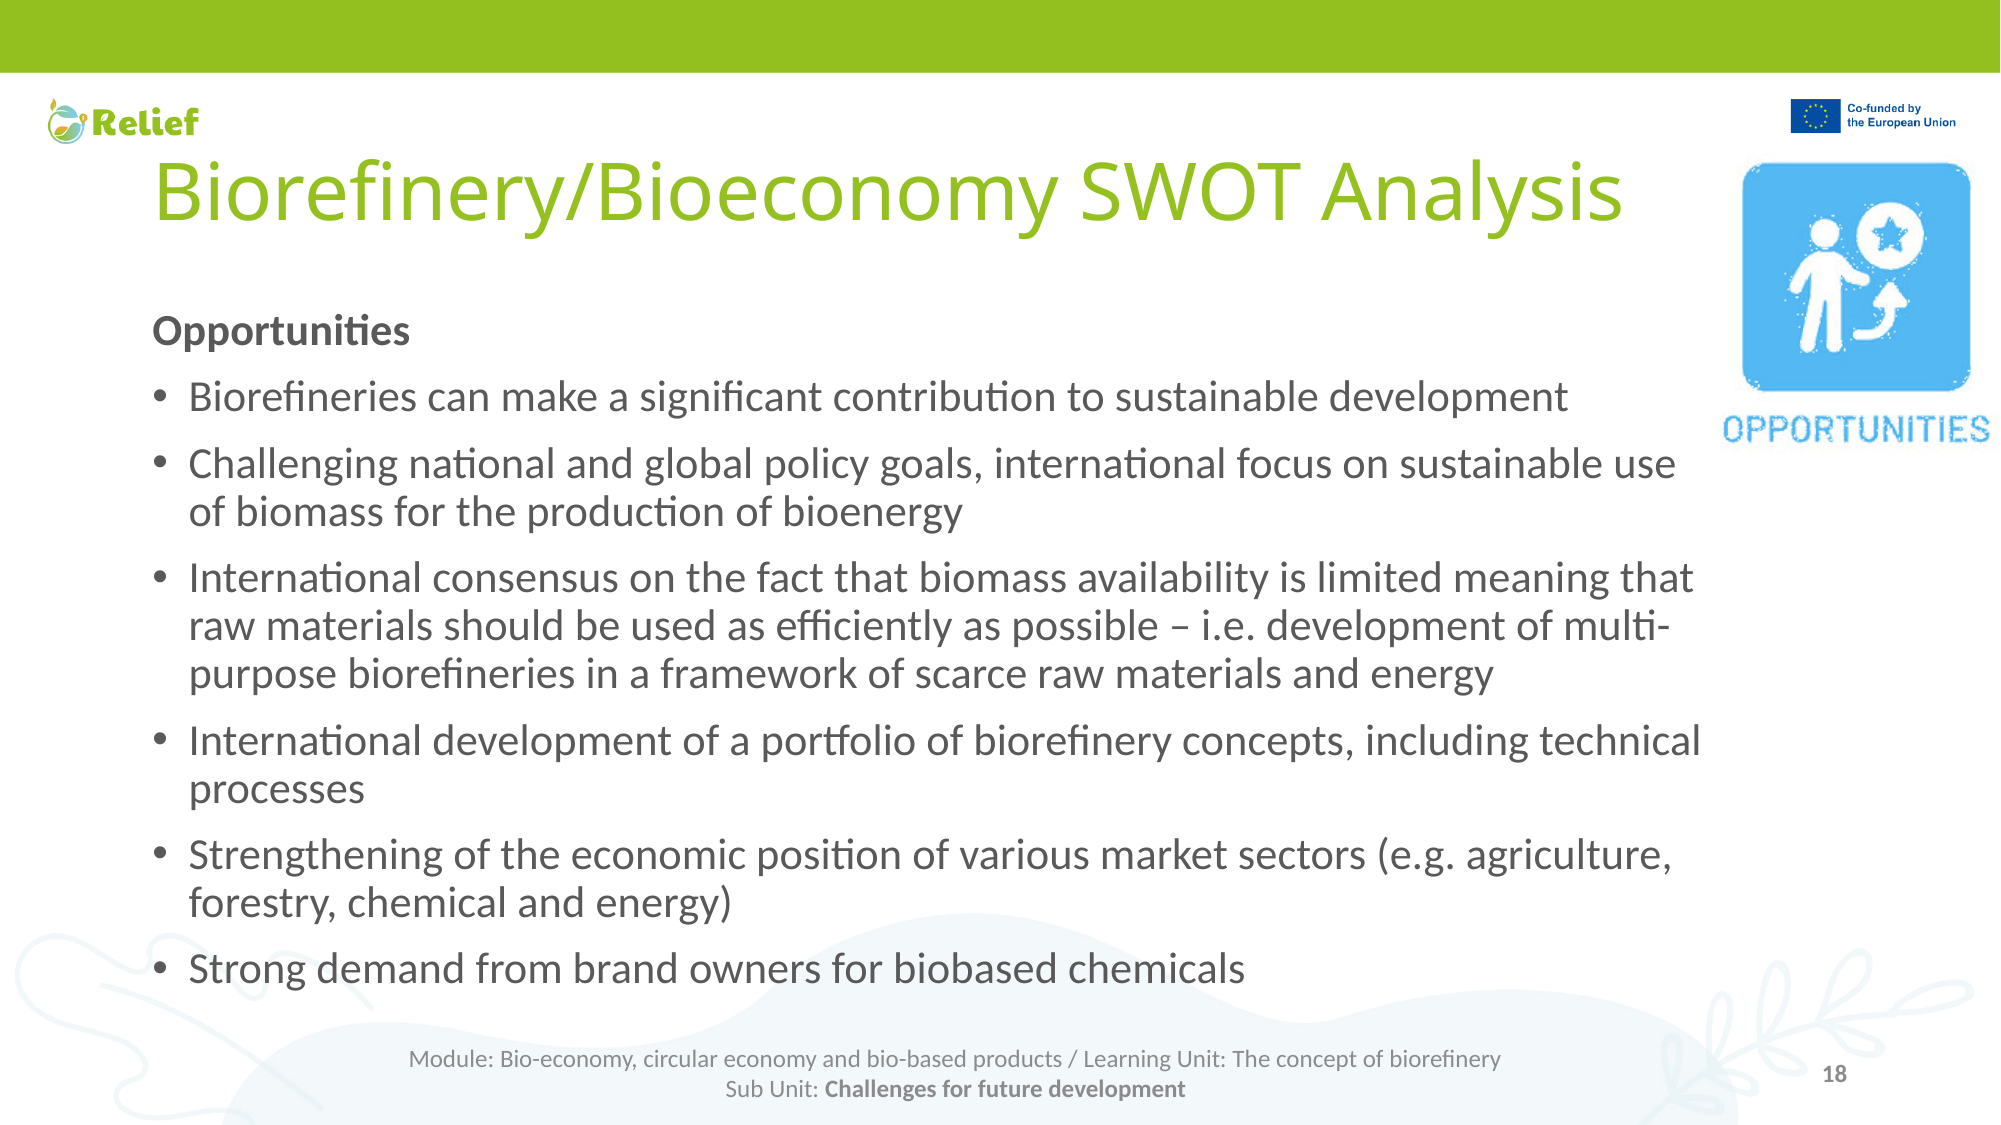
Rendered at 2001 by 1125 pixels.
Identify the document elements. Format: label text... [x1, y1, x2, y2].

picture [0, 0, 2001, 1125]
title Biorefinery/Bioeconomy SWOT Analysis [137, 111, 1863, 278]
footer Module: Bio-economy, circular economy and bio-based products / Learning Unit: The concept of biorefinery Sub Unit: Challenges for future development [137, 1023, 1775, 1122]
slide_number 18 [1787, 1042, 1863, 1103]
list Opportunities Biorefineries can make a significant contribution to sustainable development Challenging national and global policy goals, international focus on sustainable use of biomass for the production of bioenergy International consensus on the fact that biomass availability is limited meaning that raw materials should be used as efficiently as possible – i.e. development of multi-purpose biorefineries in a framework of scarce raw materials and energy International development of a portfolio of biorefinery concepts, including technical processes Strengthening of the economic position of various market sectors (e.g. agriculture, forestry, chemical and energy) Strong demand from brand owners for biobased chemicals [137, 299, 1721, 1014]
